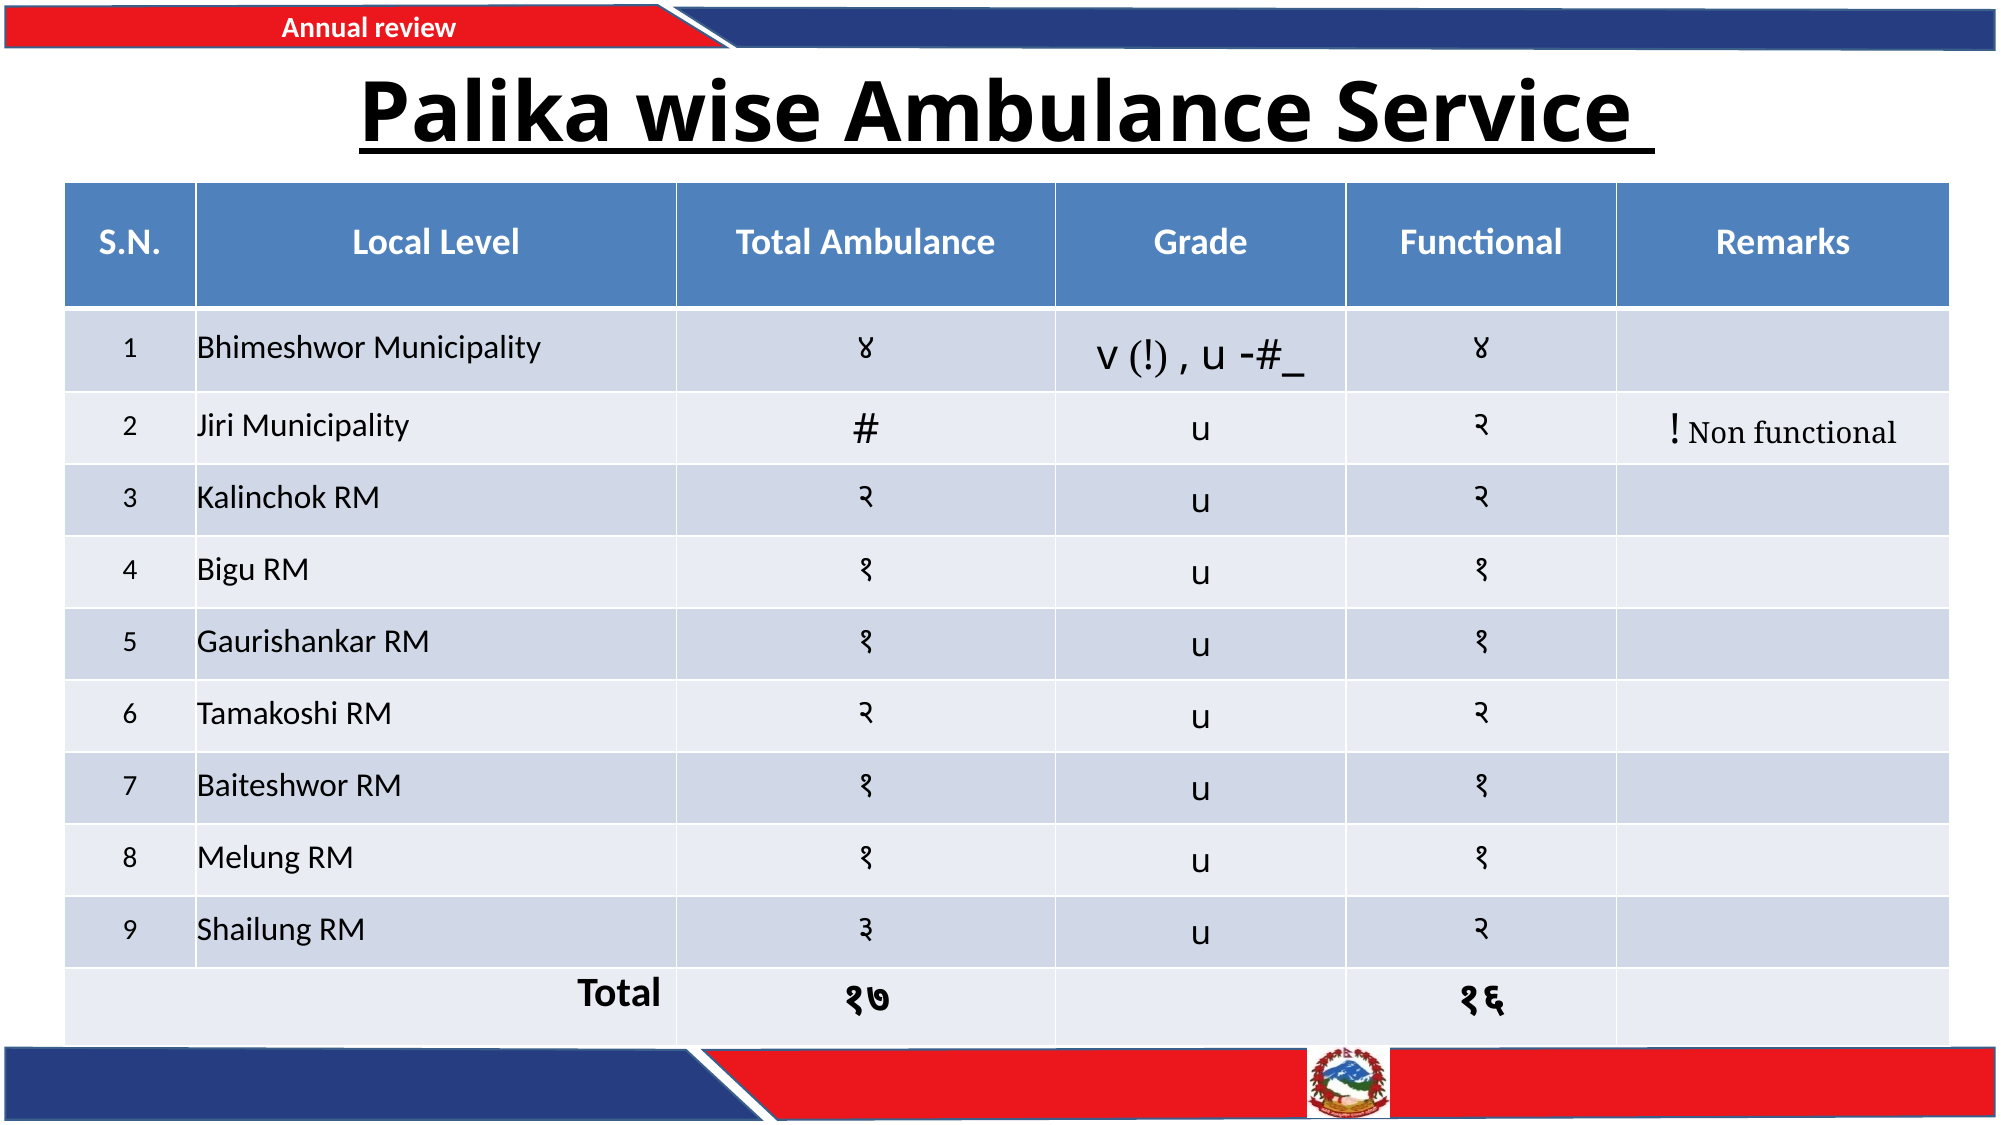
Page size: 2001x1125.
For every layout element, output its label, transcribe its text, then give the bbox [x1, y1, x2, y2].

table_cell २ [677, 681, 1055, 751]
table_cell v (!) , u -#_ [1056, 311, 1345, 391]
table_cell [1617, 465, 1949, 535]
table_cell २ [1347, 681, 1616, 751]
table_cell Total [65, 969, 676, 1045]
table_cell 7 [65, 753, 195, 823]
table_cell [1617, 825, 1949, 895]
table_cell १७ [677, 969, 1055, 1045]
table_cell १ [1347, 609, 1616, 679]
table_cell 5 [65, 609, 195, 679]
table_cell 8 [65, 825, 195, 895]
table_cell 3 [65, 465, 195, 535]
picture [1307, 1047, 1390, 1118]
table_cell ! Non functional [1617, 393, 1949, 463]
table_cell [1617, 897, 1949, 967]
table_cell u [1056, 681, 1345, 751]
table_cell [1617, 311, 1949, 391]
table_cell Jiri Municipality [197, 393, 676, 463]
table_cell Melung RM [197, 825, 676, 895]
table_cell Gaurishankar RM [197, 609, 676, 679]
table_cell १ [1347, 537, 1616, 607]
table_cell 6 [65, 681, 195, 751]
table_cell १ [1347, 825, 1616, 895]
table_header S.N. [65, 183, 195, 306]
table_cell 9 [65, 897, 195, 967]
table_cell [1617, 969, 1949, 1045]
table_cell [1617, 753, 1949, 823]
table_cell Kalinchok RM [197, 465, 676, 535]
table_cell u [1056, 753, 1345, 823]
table_cell u [1056, 393, 1345, 463]
table_cell १ [677, 537, 1055, 607]
table_cell २ [1347, 393, 1616, 463]
table_header Grade [1056, 183, 1345, 306]
table_cell u [1056, 609, 1345, 679]
table_cell २ [677, 465, 1055, 535]
table_cell u [1056, 465, 1345, 535]
table_cell Bhimeshwor Municipality [197, 311, 676, 391]
table_cell Baiteshwor RM [197, 753, 676, 823]
table_cell १ [1347, 753, 1616, 823]
table_header Total Ambulance [677, 183, 1055, 306]
table_cell u [1056, 825, 1345, 895]
table_cell u [1056, 537, 1345, 607]
table_header Remarks [1617, 183, 1949, 306]
table_cell [1617, 537, 1949, 607]
table_cell [1617, 609, 1949, 679]
table_cell १ [677, 825, 1055, 895]
title Palika wise Ambulance Service [41, 44, 1974, 185]
table_header Functional [1347, 183, 1616, 306]
table_cell १ [677, 753, 1055, 823]
table_cell १६ [1347, 969, 1616, 1045]
table_cell १ [677, 609, 1055, 679]
table_cell ४ [677, 311, 1055, 391]
table_cell ४ [1347, 311, 1616, 391]
table_cell Bigu RM [197, 537, 676, 607]
table_cell 4 [65, 537, 195, 607]
table_cell u [1056, 897, 1345, 967]
table_cell Tamakoshi RM [197, 681, 676, 751]
table_cell ३ [677, 897, 1055, 967]
table_cell Shailung RM [197, 897, 676, 967]
table_cell # [677, 393, 1055, 463]
table_cell 2 [65, 393, 195, 463]
table_header Local Level [197, 183, 676, 306]
table_cell २ [1347, 897, 1616, 967]
table_cell [1056, 969, 1345, 1045]
table_cell [1617, 681, 1949, 751]
table_cell २ [1347, 465, 1616, 535]
table_cell 1 [65, 311, 195, 391]
